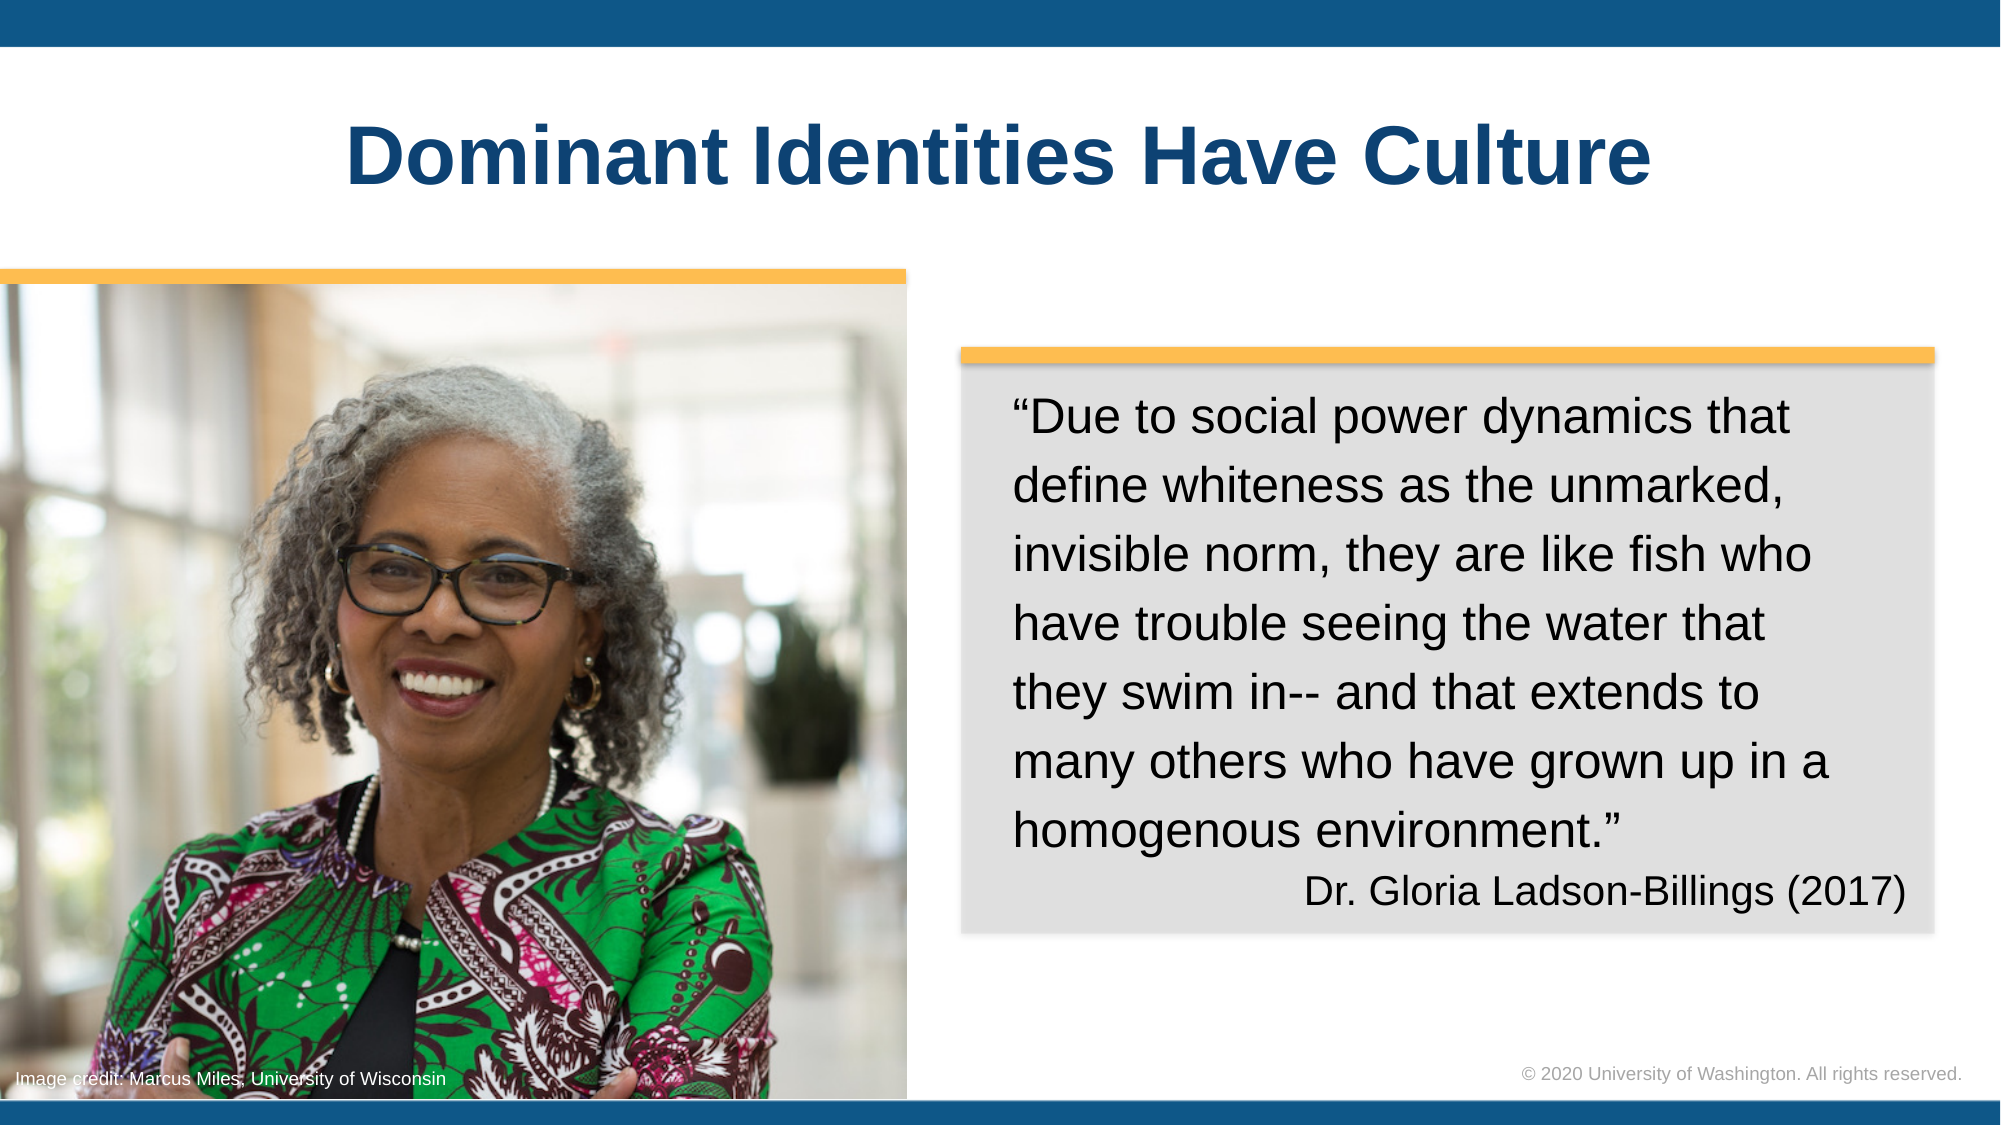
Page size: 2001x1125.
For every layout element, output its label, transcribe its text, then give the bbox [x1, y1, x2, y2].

list Dr. Gloria Ladson-Billings (2017) [1081, 860, 1935, 956]
picture [0, 0, 2001, 1125]
list “Due to social power dynamics that define whiteness as the unmarked, invisible norm, they are like fish who have trouble seeing the water that they swim in-- and that extends to many others who have grown up in a homogenous environment.” [997, 371, 1851, 863]
title Dominant Identities Have Culture [0, 57, 2000, 245]
